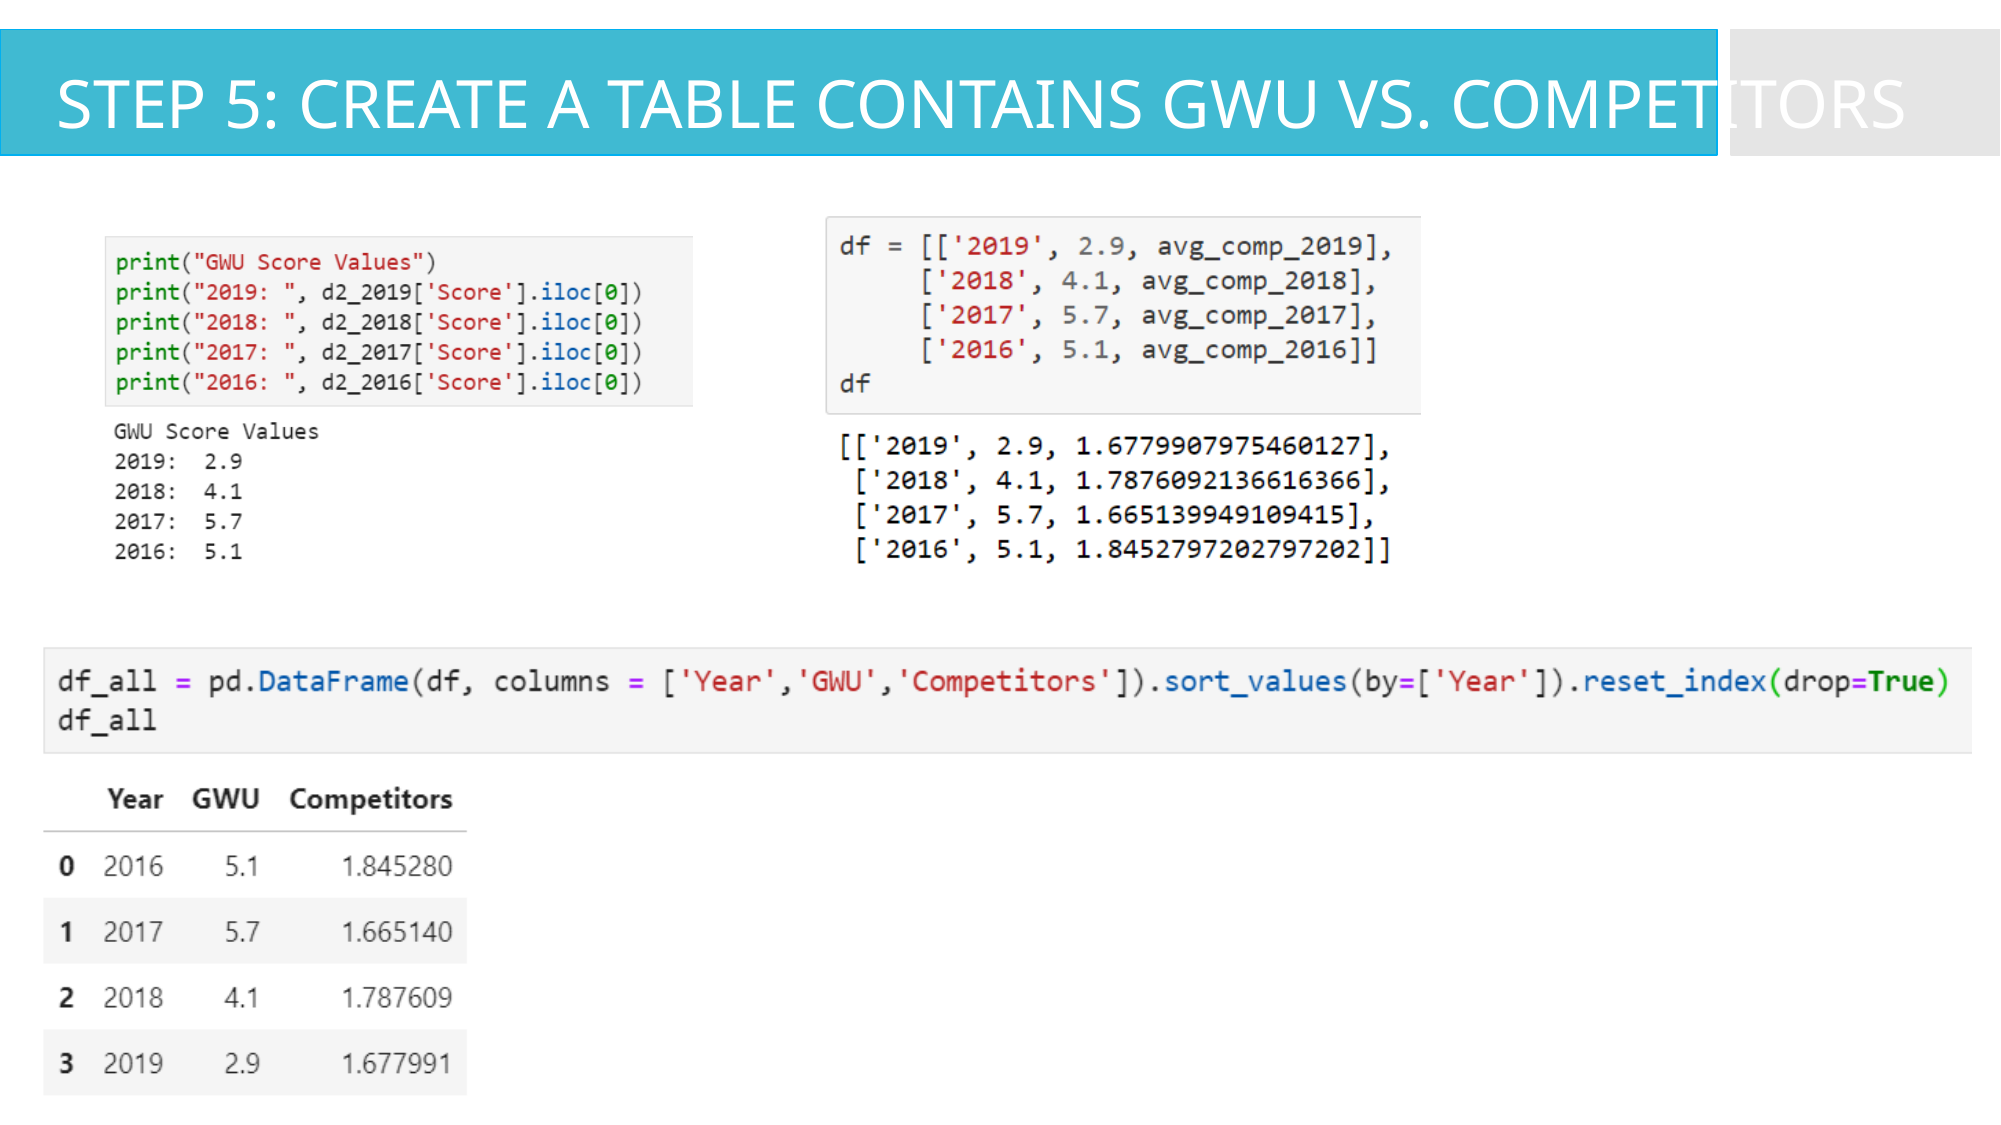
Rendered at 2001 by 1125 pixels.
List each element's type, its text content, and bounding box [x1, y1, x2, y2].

text_box [1730, 150, 2000, 156]
text_box [0, 29, 1718, 156]
picture [92, 223, 693, 576]
text_box STEP 5: CREATE A TABLE CONTAINS GWU VS. COMPETITORS [41, 54, 2000, 150]
picture [27, 635, 1972, 1108]
picture [811, 204, 1421, 587]
text_box [1730, 29, 2000, 54]
